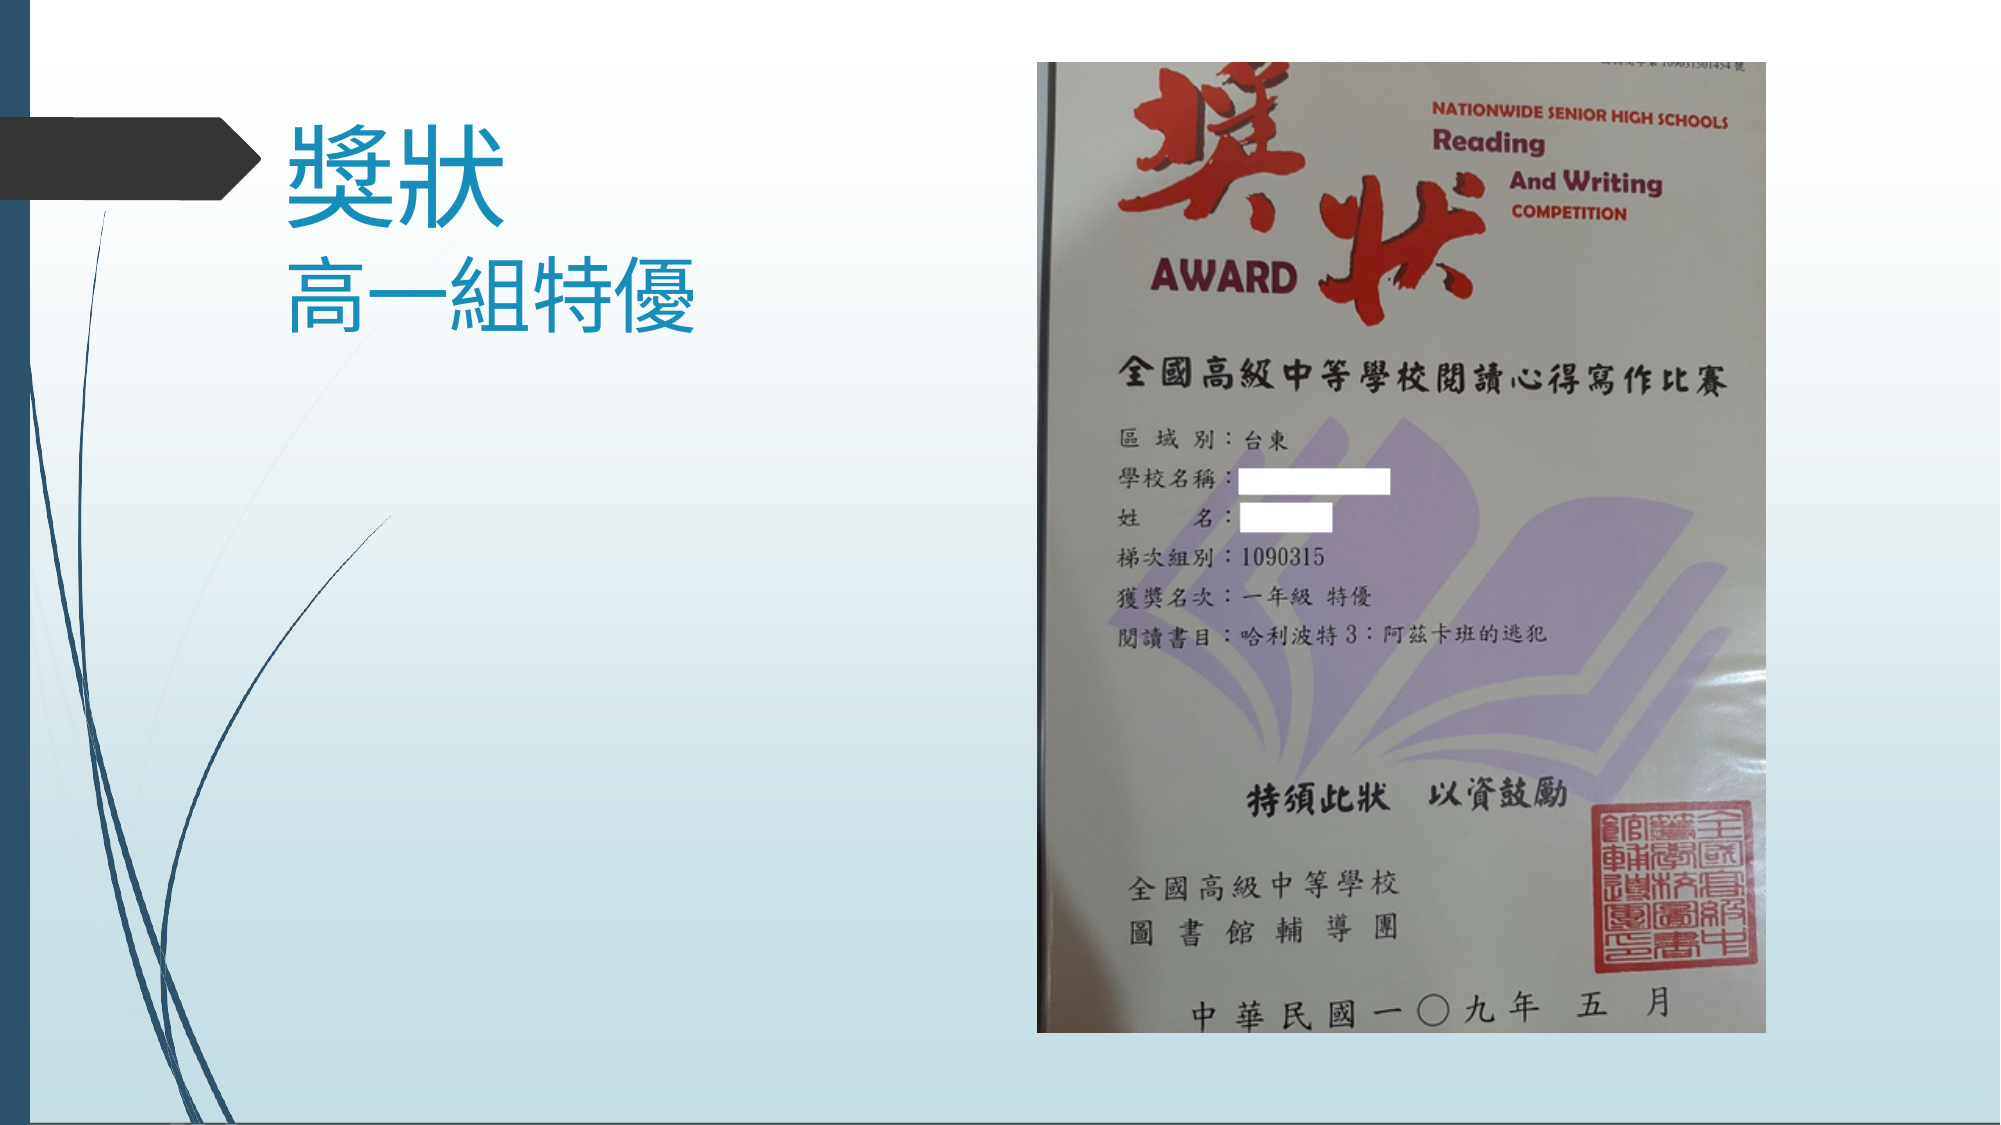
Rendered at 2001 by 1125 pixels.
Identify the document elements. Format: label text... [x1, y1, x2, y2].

picture [30, 0, 2000, 1125]
title 高一組特優 [282, 240, 703, 431]
text_box 獎狀 [282, 104, 512, 240]
